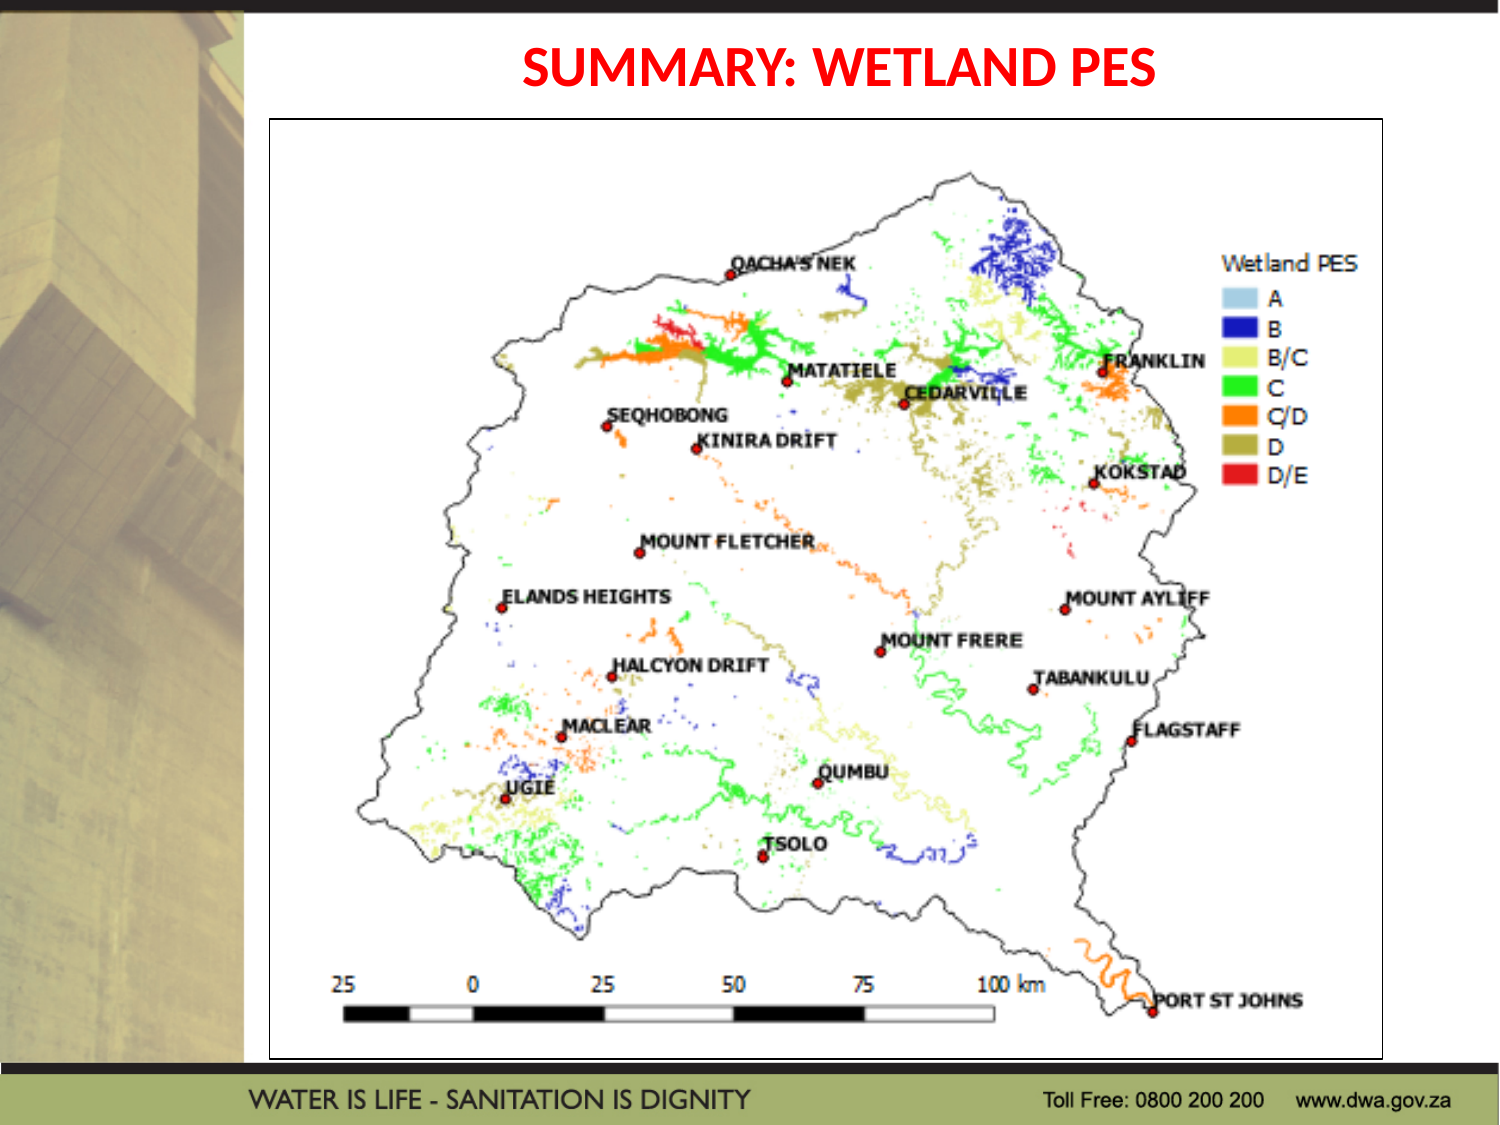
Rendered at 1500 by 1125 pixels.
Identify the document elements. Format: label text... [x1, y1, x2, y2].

text_box SUMMARY: WETLAND PES [507, 20, 1172, 106]
picture [0, 0, 1500, 1125]
